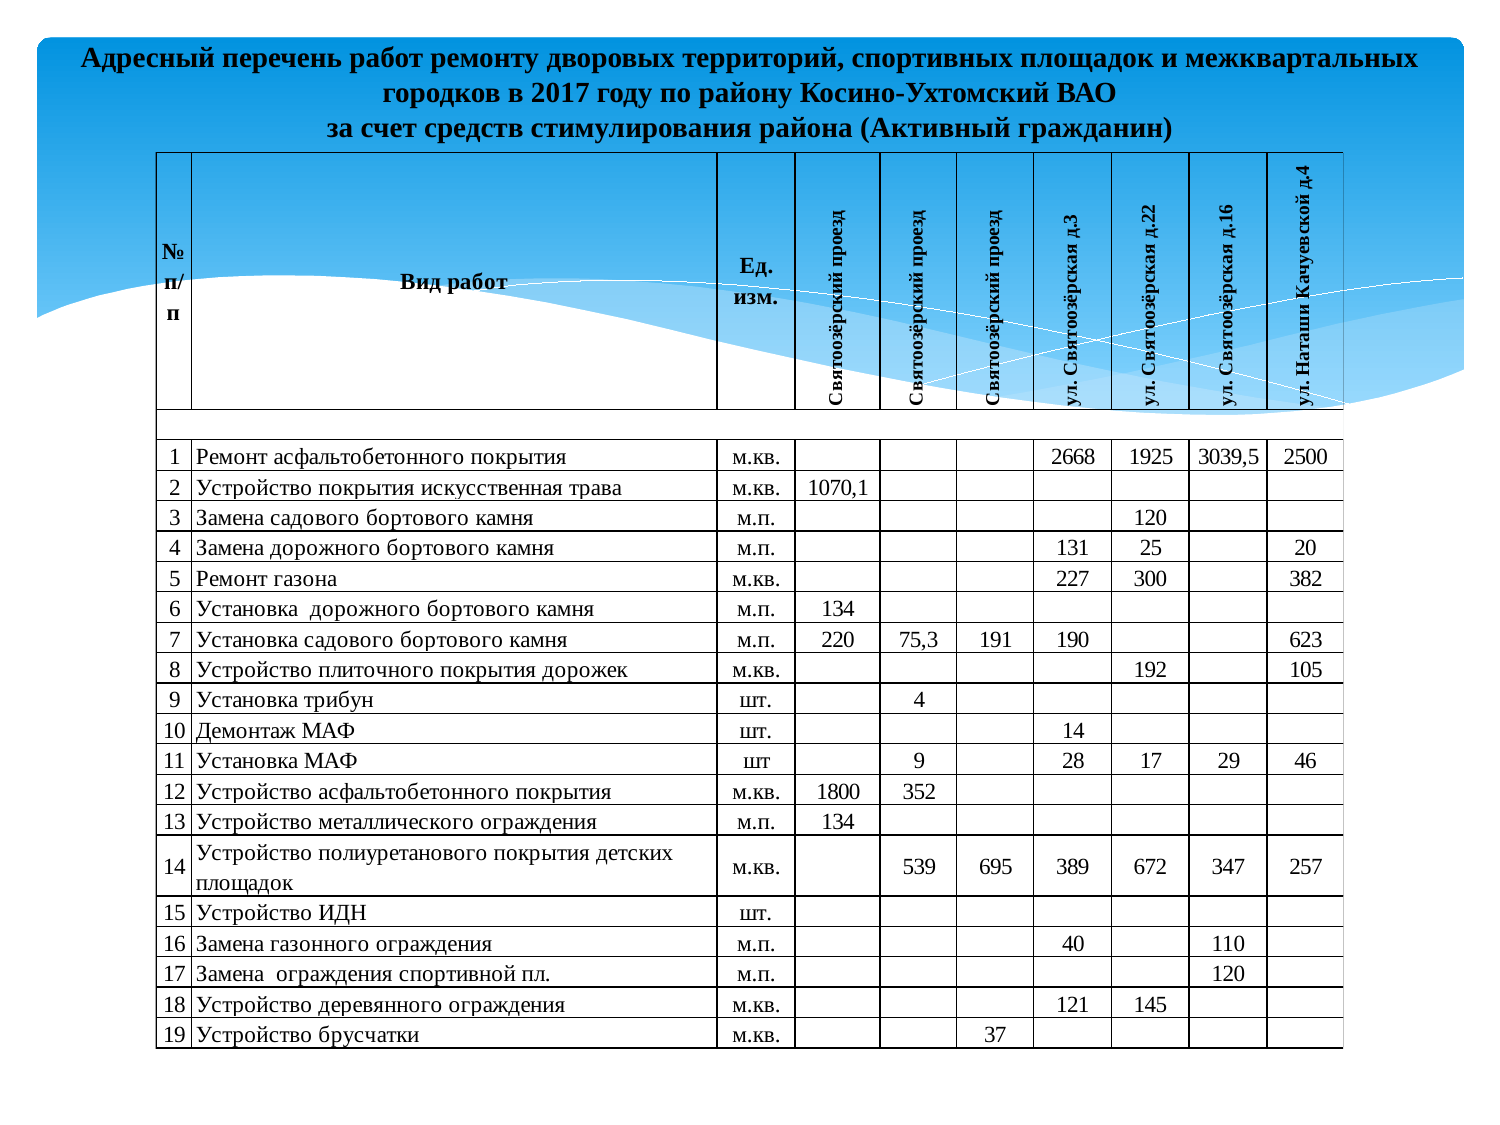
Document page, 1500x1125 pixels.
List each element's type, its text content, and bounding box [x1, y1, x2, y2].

text_box Адресный перечень работ ремонту дворовых территорий, спортивных площадок и межквартальных городков в 2017 году по району Косино-Ухтомский ВАО за счет средств стимулирования района (Активный гражданин) [47, 30, 1453, 151]
picture [155, 151, 1345, 1051]
